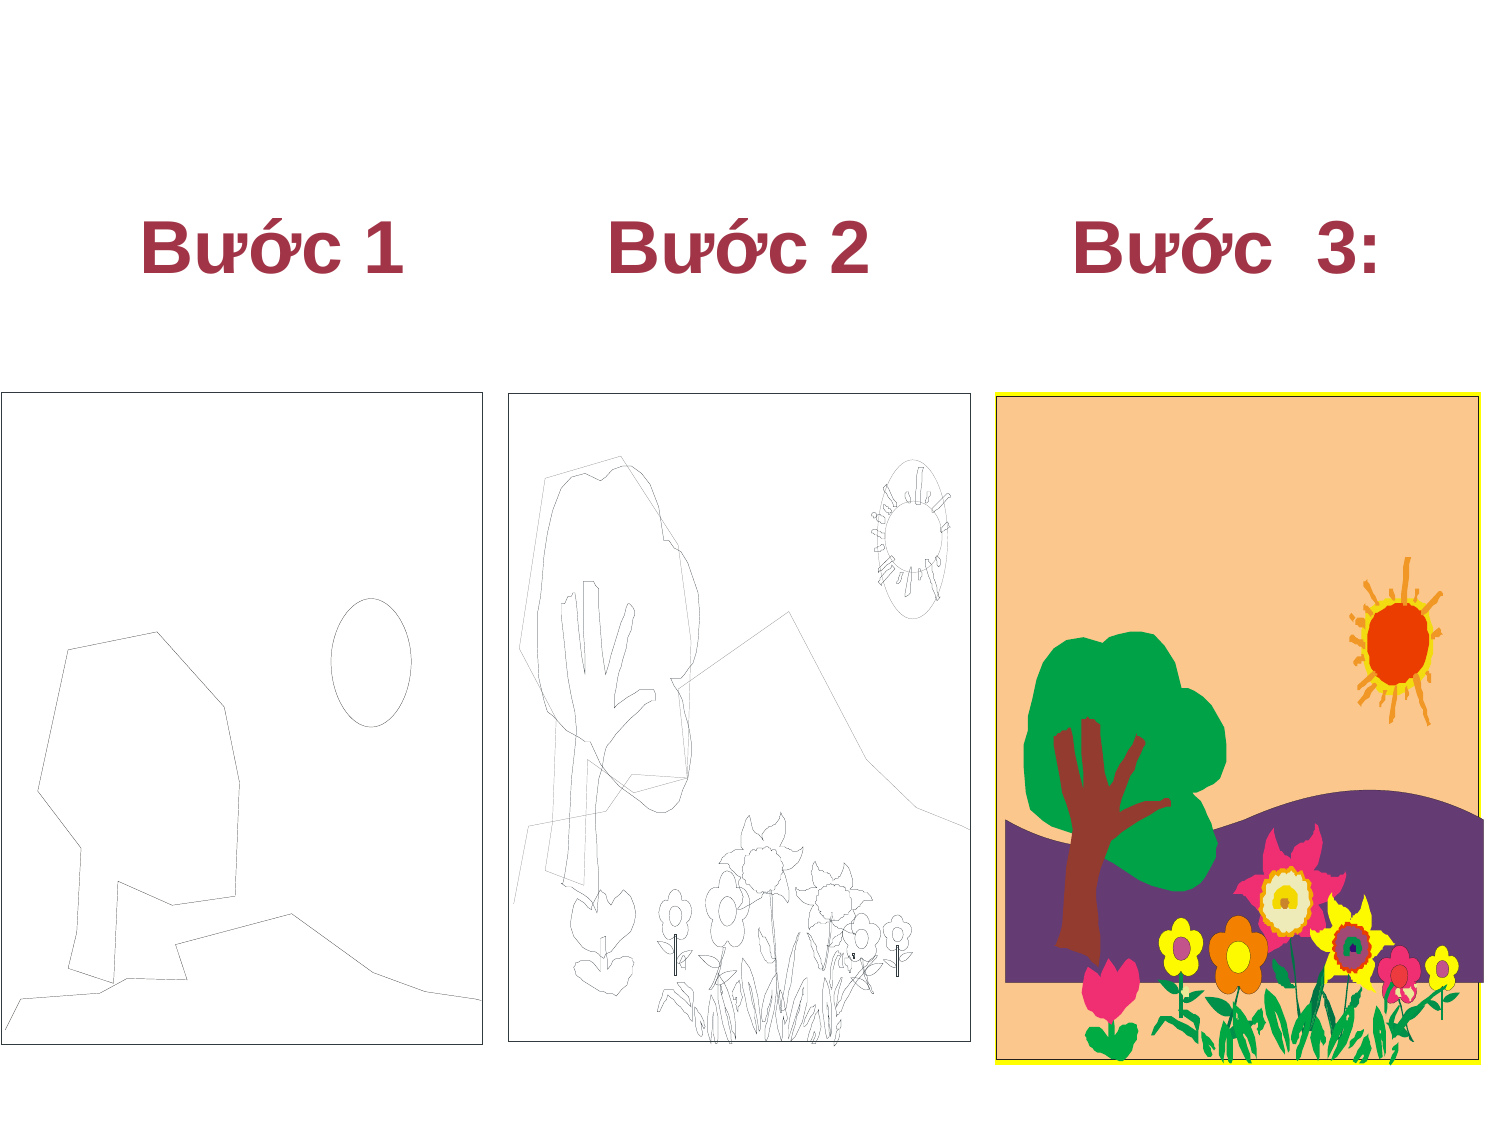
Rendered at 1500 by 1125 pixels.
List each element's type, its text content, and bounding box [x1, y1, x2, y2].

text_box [655, 948, 880, 1050]
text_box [1021, 628, 1230, 973]
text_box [1003, 786, 1079, 986]
text_box Bước 3: [1043, 191, 1432, 297]
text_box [1079, 821, 1463, 1069]
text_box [328, 595, 414, 732]
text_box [756, 887, 793, 948]
text_box Bước 2 [551, 191, 927, 367]
text_box Bước 1 [95, 191, 471, 297]
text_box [35, 628, 243, 987]
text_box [793, 859, 875, 948]
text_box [535, 462, 703, 917]
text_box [0, 388, 485, 1050]
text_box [841, 911, 915, 997]
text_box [869, 465, 954, 604]
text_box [568, 917, 638, 1000]
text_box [752, 895, 756, 912]
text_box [740, 845, 785, 895]
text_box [3, 912, 485, 1032]
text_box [994, 392, 1481, 1066]
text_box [656, 917, 695, 948]
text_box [506, 389, 973, 1048]
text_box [1347, 554, 1446, 732]
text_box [1230, 786, 1486, 986]
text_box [717, 810, 805, 887]
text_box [704, 868, 752, 948]
